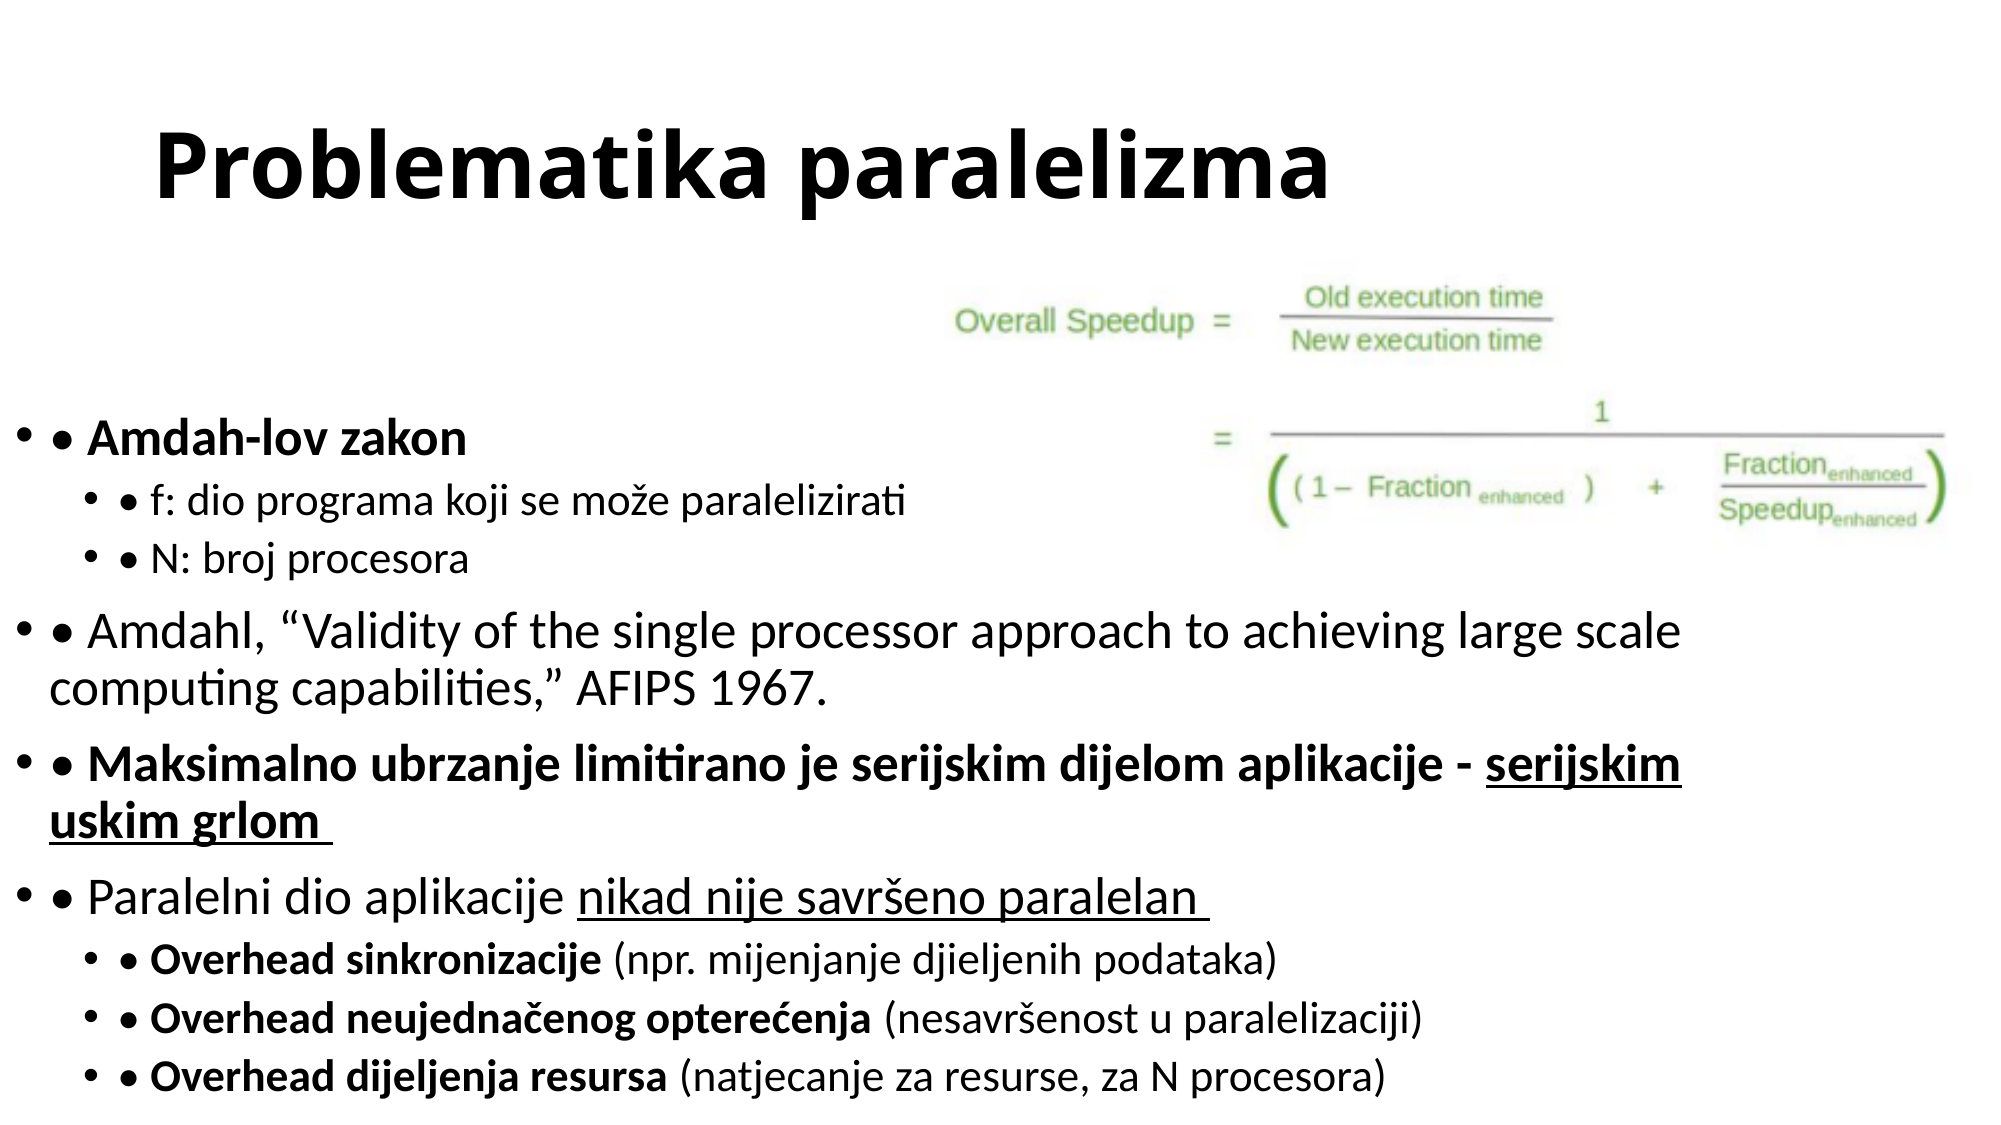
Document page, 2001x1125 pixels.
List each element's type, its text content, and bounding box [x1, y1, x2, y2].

picture [927, 234, 1987, 563]
title Problematika paralelizma [137, 59, 1863, 278]
list • Amdah-lov zakon • f: dio programa koji se može paralelizirati • N: broj procesora • Amdahl, “Validity of the single processor approach to achieving large scale computing capabilities,” AFIPS 1967. • Maksimalno ubrzanje limitirano je serijskim dijelom aplikacije - serijskim uskim grlom • Paralelni dio aplikacije nikad nije savršeno paralelan • Overhead sinkronizacije (npr. mijenjanje djieljenih podataka) • Overhead neujednačenog opterećenja (nesavršenost u paralelizaciji) • Overhead dijeljenja resursa (natjecanje za resurse, za N procesora) [0, 401, 1725, 1116]
